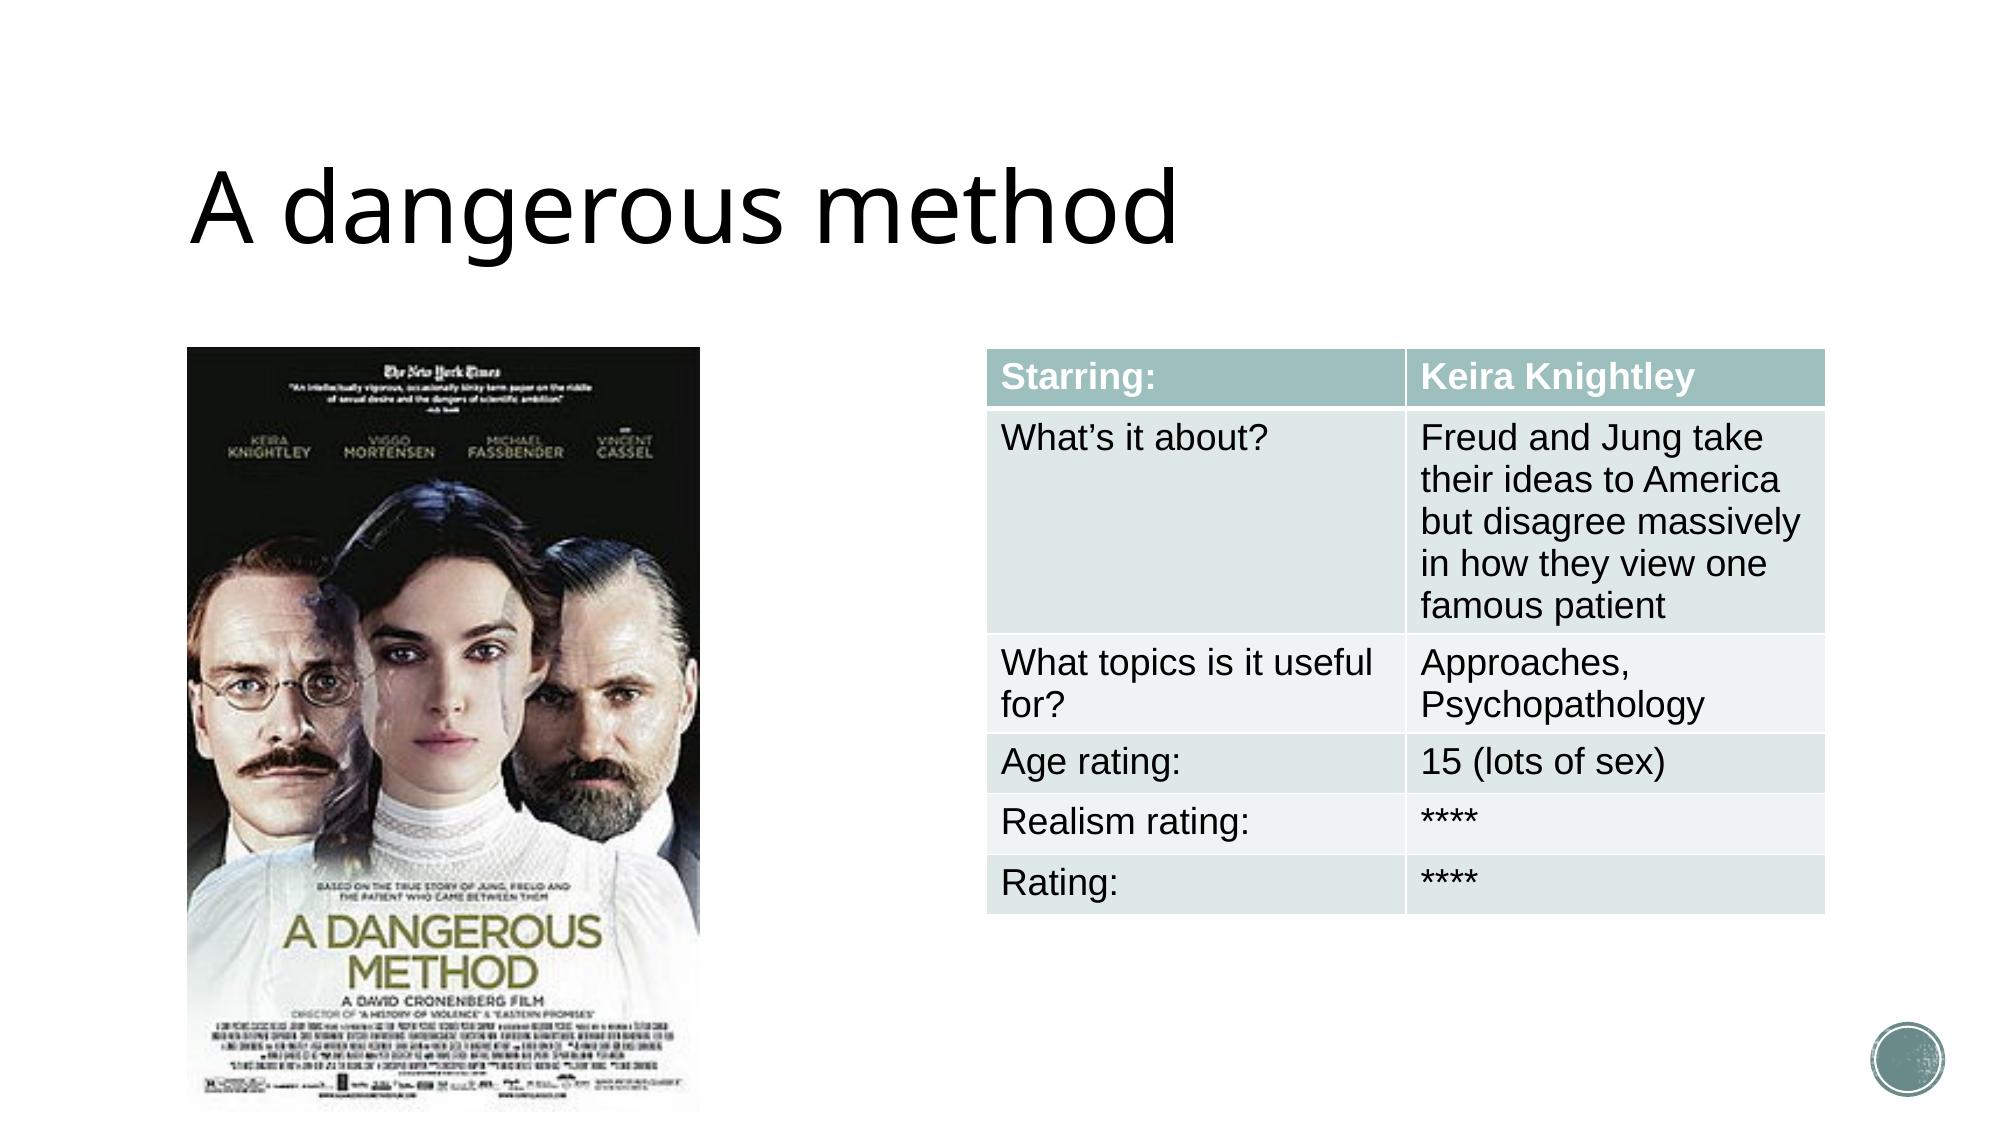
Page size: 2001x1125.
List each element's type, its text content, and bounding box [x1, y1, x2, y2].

table_cell 15 (lots of sex) [1407, 734, 1825, 793]
table_cell Age rating: [987, 734, 1405, 793]
picture [187, 347, 700, 1112]
table_cell **** [1407, 794, 1825, 854]
table_cell What’s it about? [987, 411, 1405, 633]
table_cell What topics is it useful for? [987, 635, 1405, 732]
table_header Starring: [987, 349, 1405, 406]
table_header Keira Knightley [1407, 349, 1825, 406]
table_cell Freud and Jung take their ideas to America but disagree massively in how they view one famous patient [1407, 411, 1825, 633]
title A dangerous method [175, 79, 1826, 344]
table_cell Approaches, Psychopathology [1407, 635, 1825, 732]
table_cell **** [1407, 855, 1825, 914]
table_cell Realism rating: [987, 794, 1405, 854]
table_cell Rating: [987, 855, 1405, 914]
